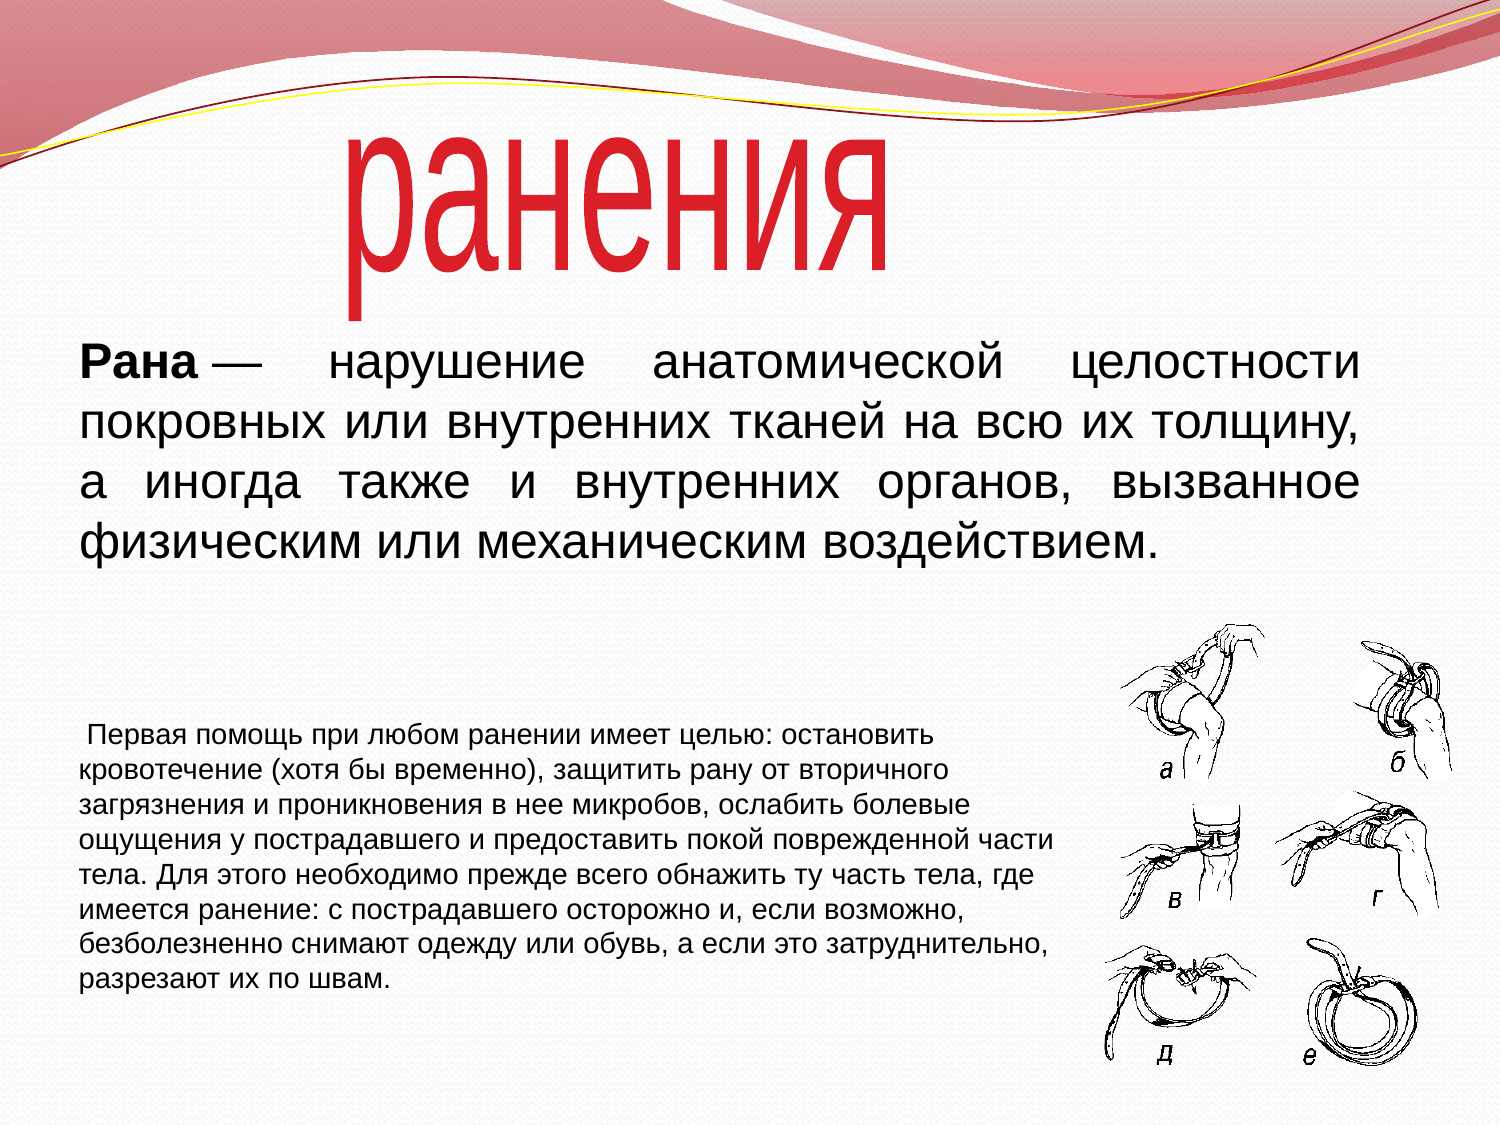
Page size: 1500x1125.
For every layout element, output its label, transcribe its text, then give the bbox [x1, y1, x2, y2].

text_box Первая помощь при любом ранении имеет целью: остановить кровотечение (хотя бы временно), защитить рану от вторичного загрязнения и проникновения в нее микробов, ослабить болевые ощущения у пострадавшего и предоставить покой поврежденной части тела. Для этого необходимо прежде всего обнажить ту часть тела, где имеется ранение: с пострадавшего осторожно и, если возможно, безболезненно снимают одежду или обувь, а если это затруднительно, разрезают их по швам. [63, 707, 1085, 1003]
text_box Рана — нарушение анатомической целостности покровных или внутренних тканей на всю их толщину, а иногда также и внутренних органов, вызванное физическим или механическим воздействием. [64, 321, 1376, 577]
picture [1092, 614, 1463, 1095]
